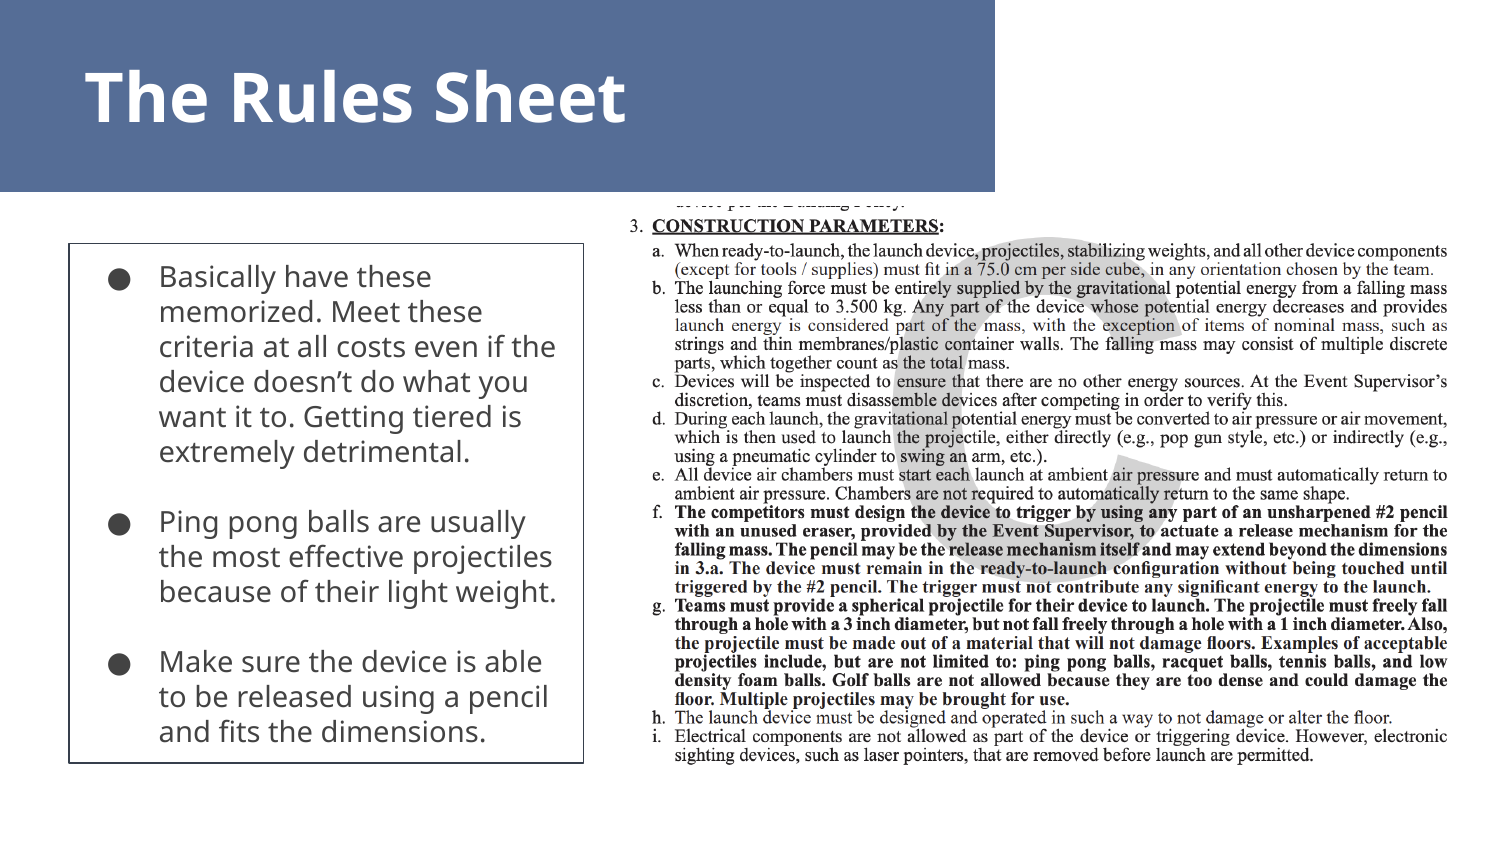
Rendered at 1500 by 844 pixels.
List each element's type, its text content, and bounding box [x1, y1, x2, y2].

title The Rules Sheet [69, 39, 824, 211]
text_box Basically have these memorized. Meet these criteria at all costs even if the device doesn’t do what you want it to. Getting tiered is extremely detrimental. Ping pong balls are usually the most effective projectiles because of their light weight. Make sure the device is able to be released using a pencil and fits the dimensions. [68, 243, 584, 764]
text_box [0, 0, 995, 192]
picture [620, 206, 1465, 771]
